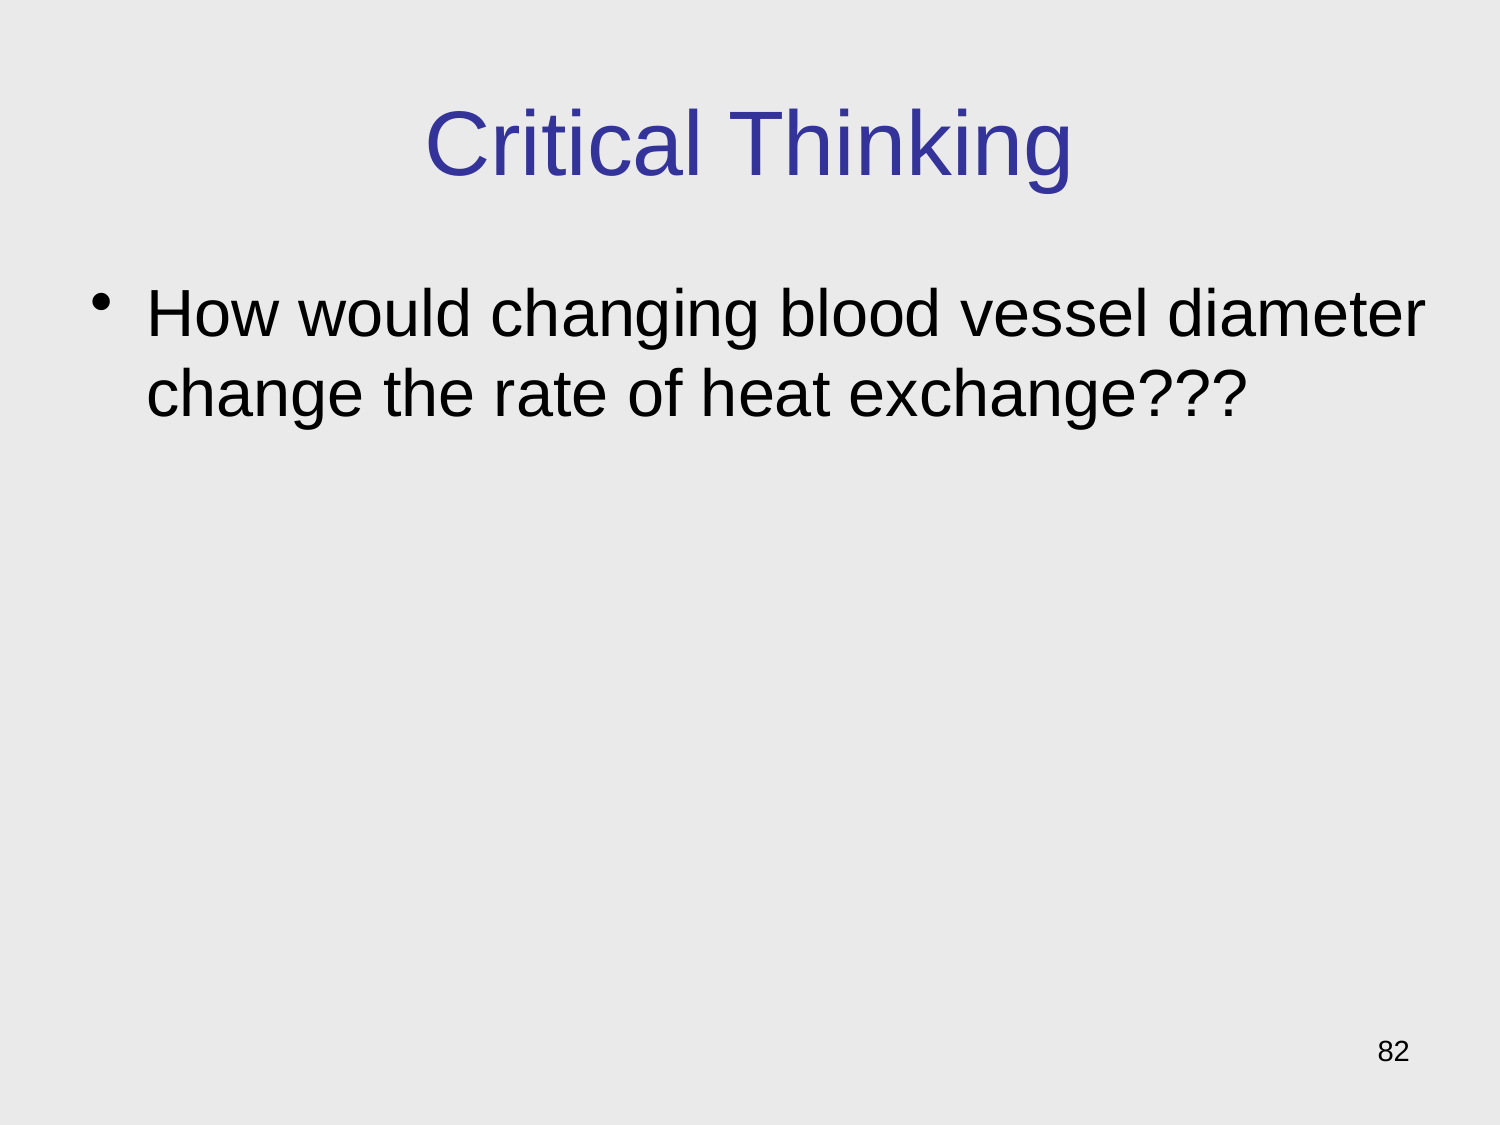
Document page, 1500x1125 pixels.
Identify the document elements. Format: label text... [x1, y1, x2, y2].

list How would changing blood vessel diameter change the rate of heat exchange??? [75, 262, 1463, 1005]
slide_number 82 [1074, 1024, 1425, 1103]
title Critical Thinking [75, 45, 1425, 233]
